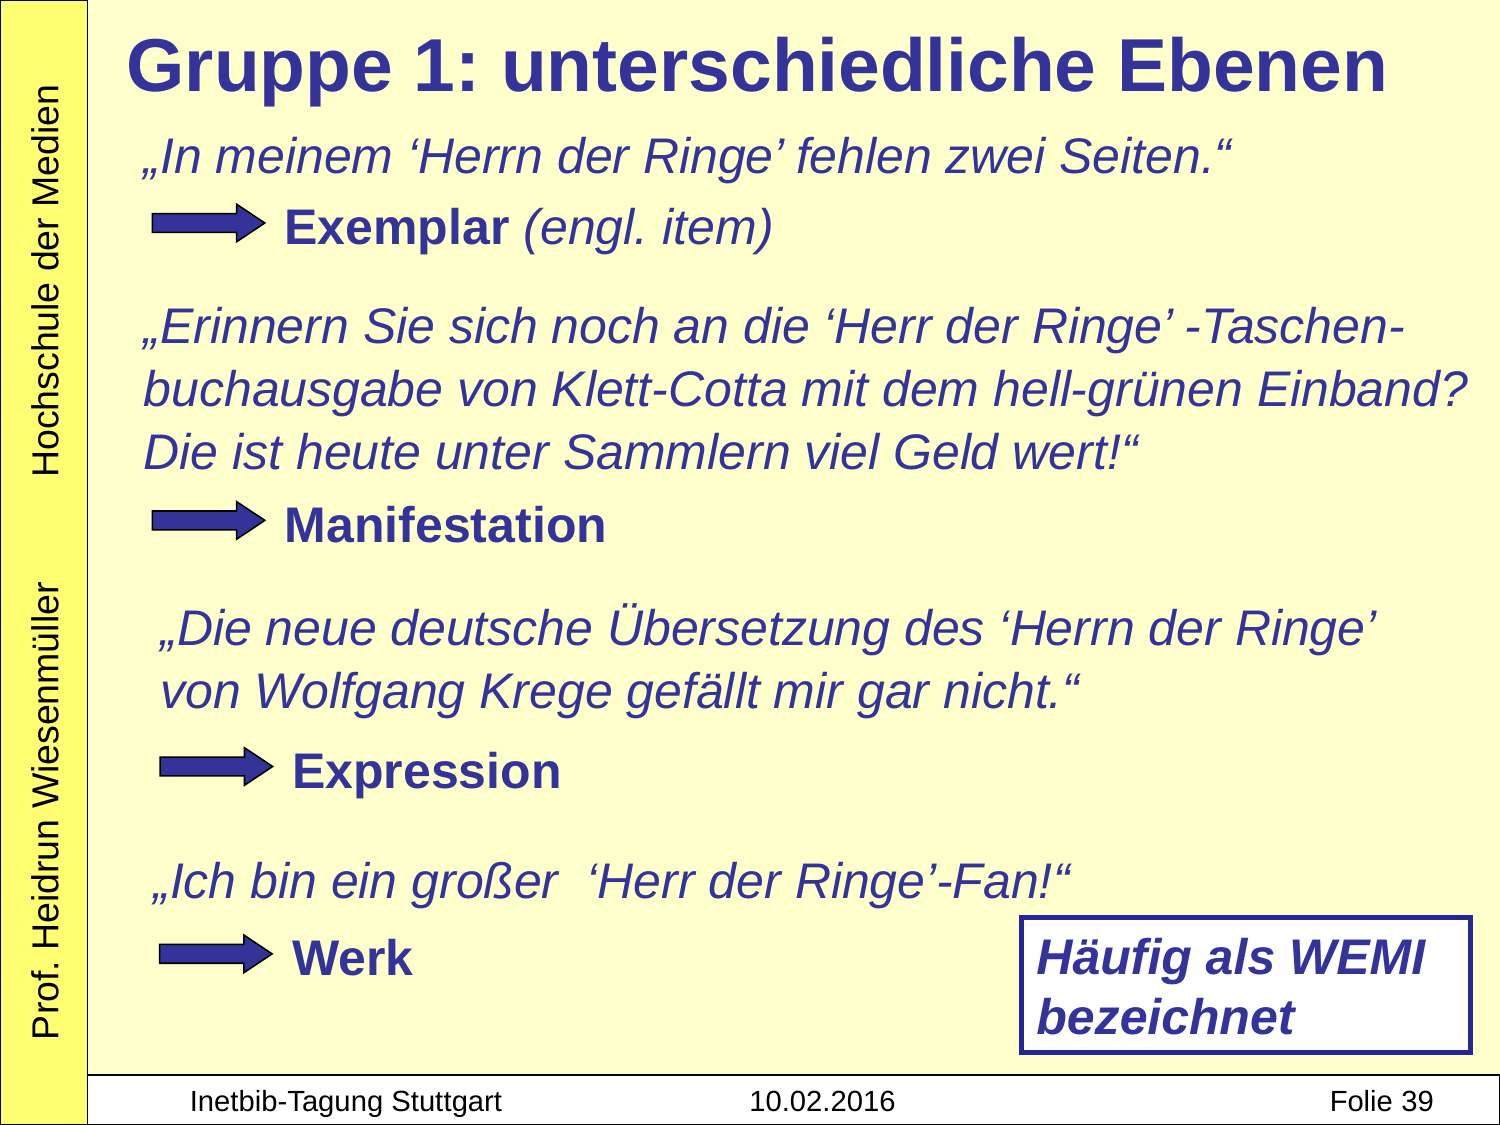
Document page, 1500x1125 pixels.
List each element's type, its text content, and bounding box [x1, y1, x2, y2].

text_box „Erinnern Sie sich noch an die ‘Herr der Ringe’ -Taschen-buchausgabe von Klett-Cotta mit dem hell-grünen Einband? Die ist heute unter Sammlern viel Geld wert!“ [128, 283, 1500, 487]
text_box „In meinem ‘Herrn der Ringe’ fehlen zwei Seiten.“ [128, 113, 1454, 192]
text_box „Ich bin ein großer ‘Herr der Ringe’-Fan!“ [138, 838, 1464, 917]
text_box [159, 727, 1491, 864]
text_box „Die neue deutsche Übersetzung des ‘Herrn der Ringe’ von Wolfgang Krege gefällt mir gar nicht.“ [145, 584, 1471, 726]
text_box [152, 481, 1484, 618]
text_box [159, 915, 1491, 1052]
text_box Gruppe 1: unterschiedliche Ebenen [112, 0, 1488, 114]
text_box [152, 184, 1484, 321]
